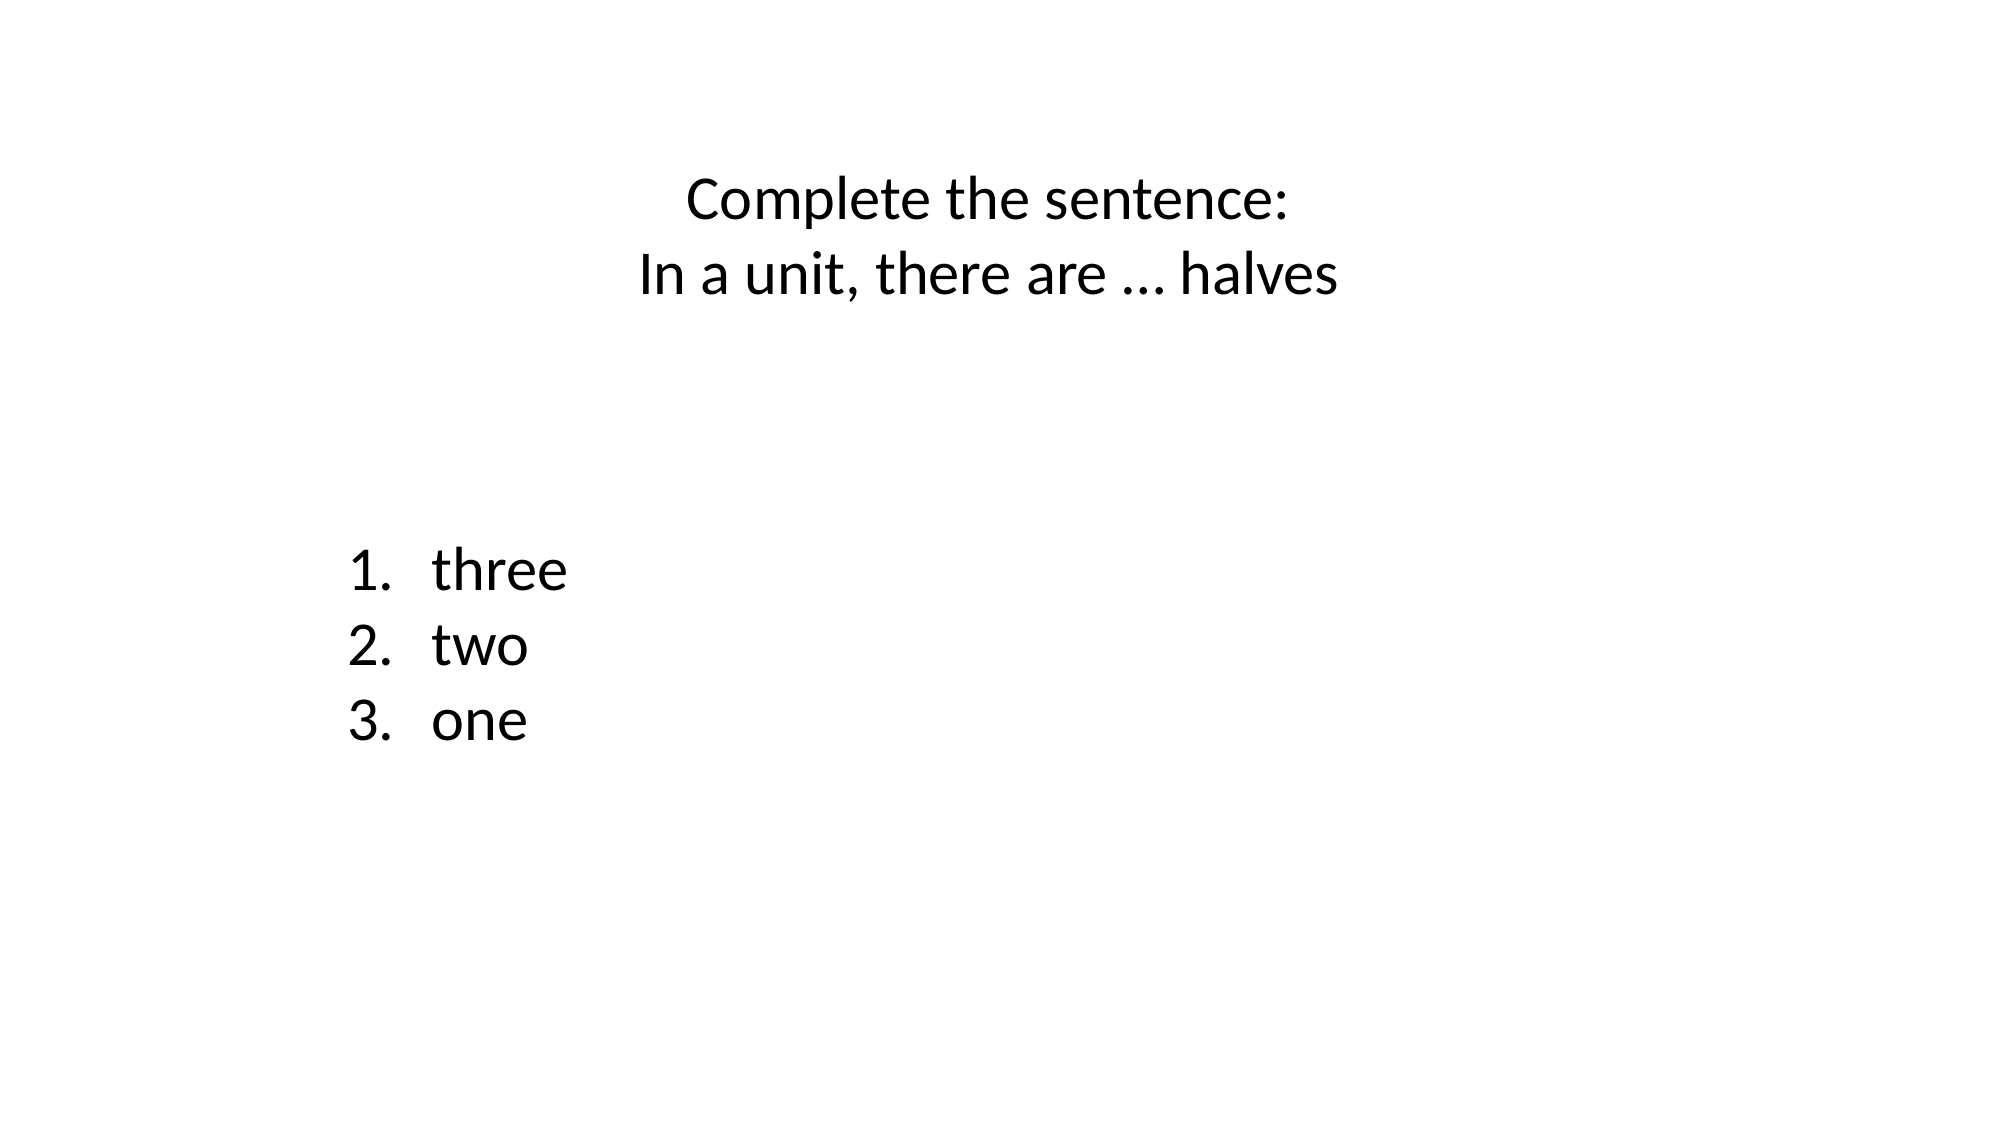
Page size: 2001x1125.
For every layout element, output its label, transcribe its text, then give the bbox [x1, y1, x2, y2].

text_box Complete the sentence: In a unit, there are … halves [208, 149, 1770, 315]
text_box three two one [332, 520, 1659, 761]
